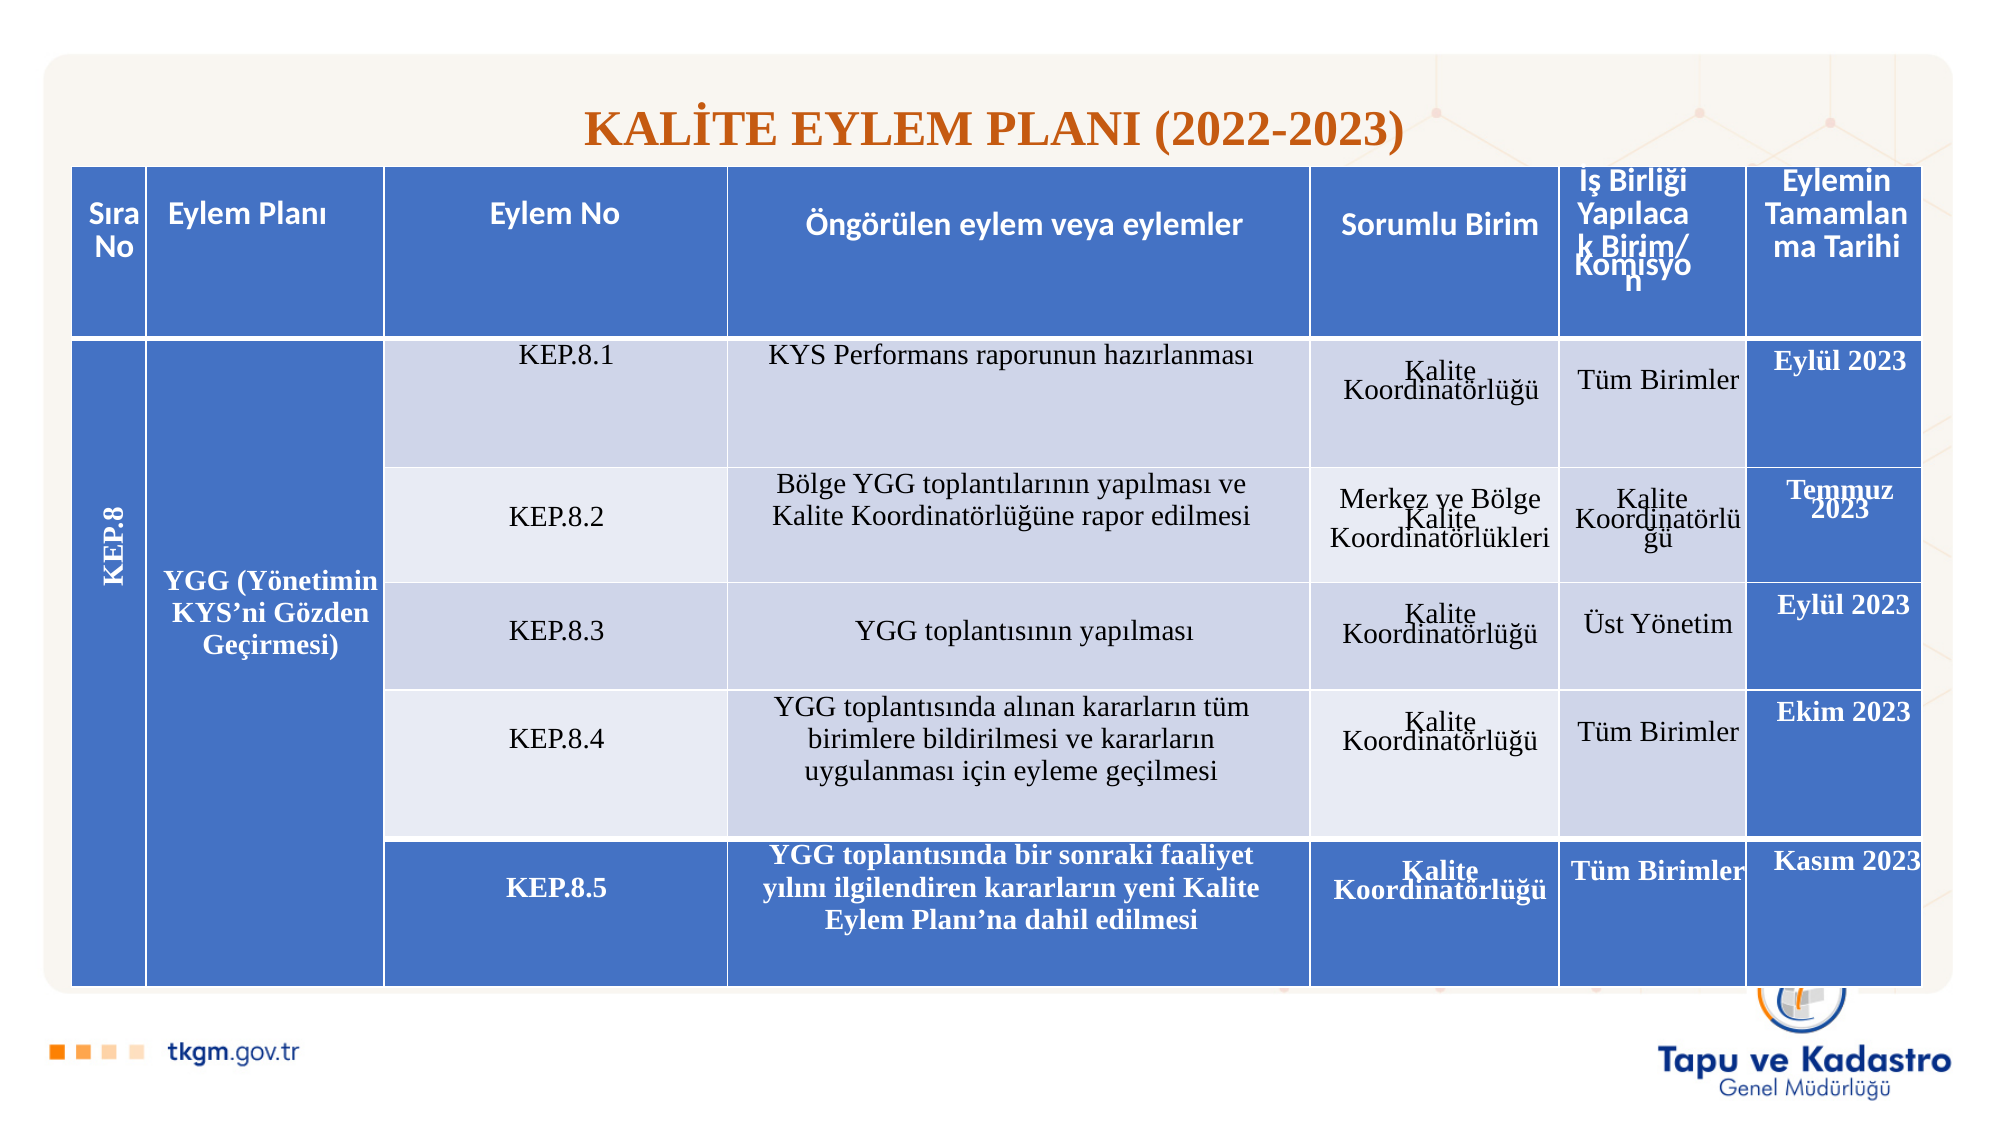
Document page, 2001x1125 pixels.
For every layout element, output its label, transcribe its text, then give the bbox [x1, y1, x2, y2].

table_cell Eylül 2023 [1747, 583, 1921, 689]
table_cell Bölge YGG toplantılarının yapılması ve Kalite Koordinatörlüğüne rapor edilmesi [728, 468, 1309, 582]
table_cell KEP.8.1 [385, 341, 727, 467]
table_cell Kalite Koordinatörlüğü [1311, 691, 1558, 836]
table_cell YGG toplantısında alınan kararların tüm birimlere bildirilmesi ve kararların uygulanması için eyleme geçilmesi [728, 691, 1309, 836]
picture [0, 0, 2001, 1125]
table_cell Ekim 2023 [1747, 691, 1921, 836]
table_cell Tüm Birimler [1560, 341, 1745, 467]
table_cell Temmuz 2023 [1747, 468, 1921, 582]
table_cell Kalite Koordinatörlüğü [1560, 468, 1745, 582]
table_cell KEP.8 [72, 341, 145, 986]
table_cell Kalite Koordinatörlüğü [1311, 842, 1558, 986]
table_header Öngörülen eylem veya eylemler [728, 167, 1309, 336]
table_cell KEP.8.5 [385, 842, 727, 986]
table_cell KEP.8.2 [385, 468, 727, 582]
table_header Sorumlu Birim [1311, 167, 1558, 336]
table_header Eylemin Tamamlanma Tarihi [1747, 167, 1921, 336]
table_header Eylem No [385, 167, 727, 336]
table_cell Merkez ve Bölge Kalite Koordinatörlükleri [1311, 468, 1558, 582]
table_cell Eylül 2023 [1747, 341, 1921, 467]
table_header Eylem Planı [147, 167, 383, 336]
table_cell YGG toplantısının yapılması [728, 583, 1309, 689]
table_cell Tüm Birimler [1560, 691, 1745, 836]
table_cell KEP.8.4 [385, 691, 727, 836]
table_cell KYS Performans raporunun hazırlanması [728, 341, 1309, 467]
table_cell Tüm Birimler [1560, 842, 1745, 986]
table_header İş Birliği Yapılacak Birim/ Komisyon [1560, 167, 1745, 336]
table_header Sıra No [72, 167, 145, 336]
table_cell Üst Yönetim [1560, 583, 1745, 689]
title KALİTE EYLEM PLANI (2022-2023) [291, 68, 1699, 164]
table_cell Kalite Koordinatörlüğü [1311, 341, 1558, 467]
table_cell KEP.8.3 [385, 583, 727, 689]
table_cell YGG (Yönetimin KYS’ni Gözden Geçirmesi) [147, 341, 383, 986]
table_cell Kasım 2023 [1747, 842, 1921, 986]
table_cell YGG toplantısında bir sonraki faaliyet yılını ilgilendiren kararların yeni Kalite Eylem Planı’na dahil edilmesi [728, 842, 1309, 986]
table_cell Kalite Koordinatörlüğü [1311, 583, 1558, 689]
